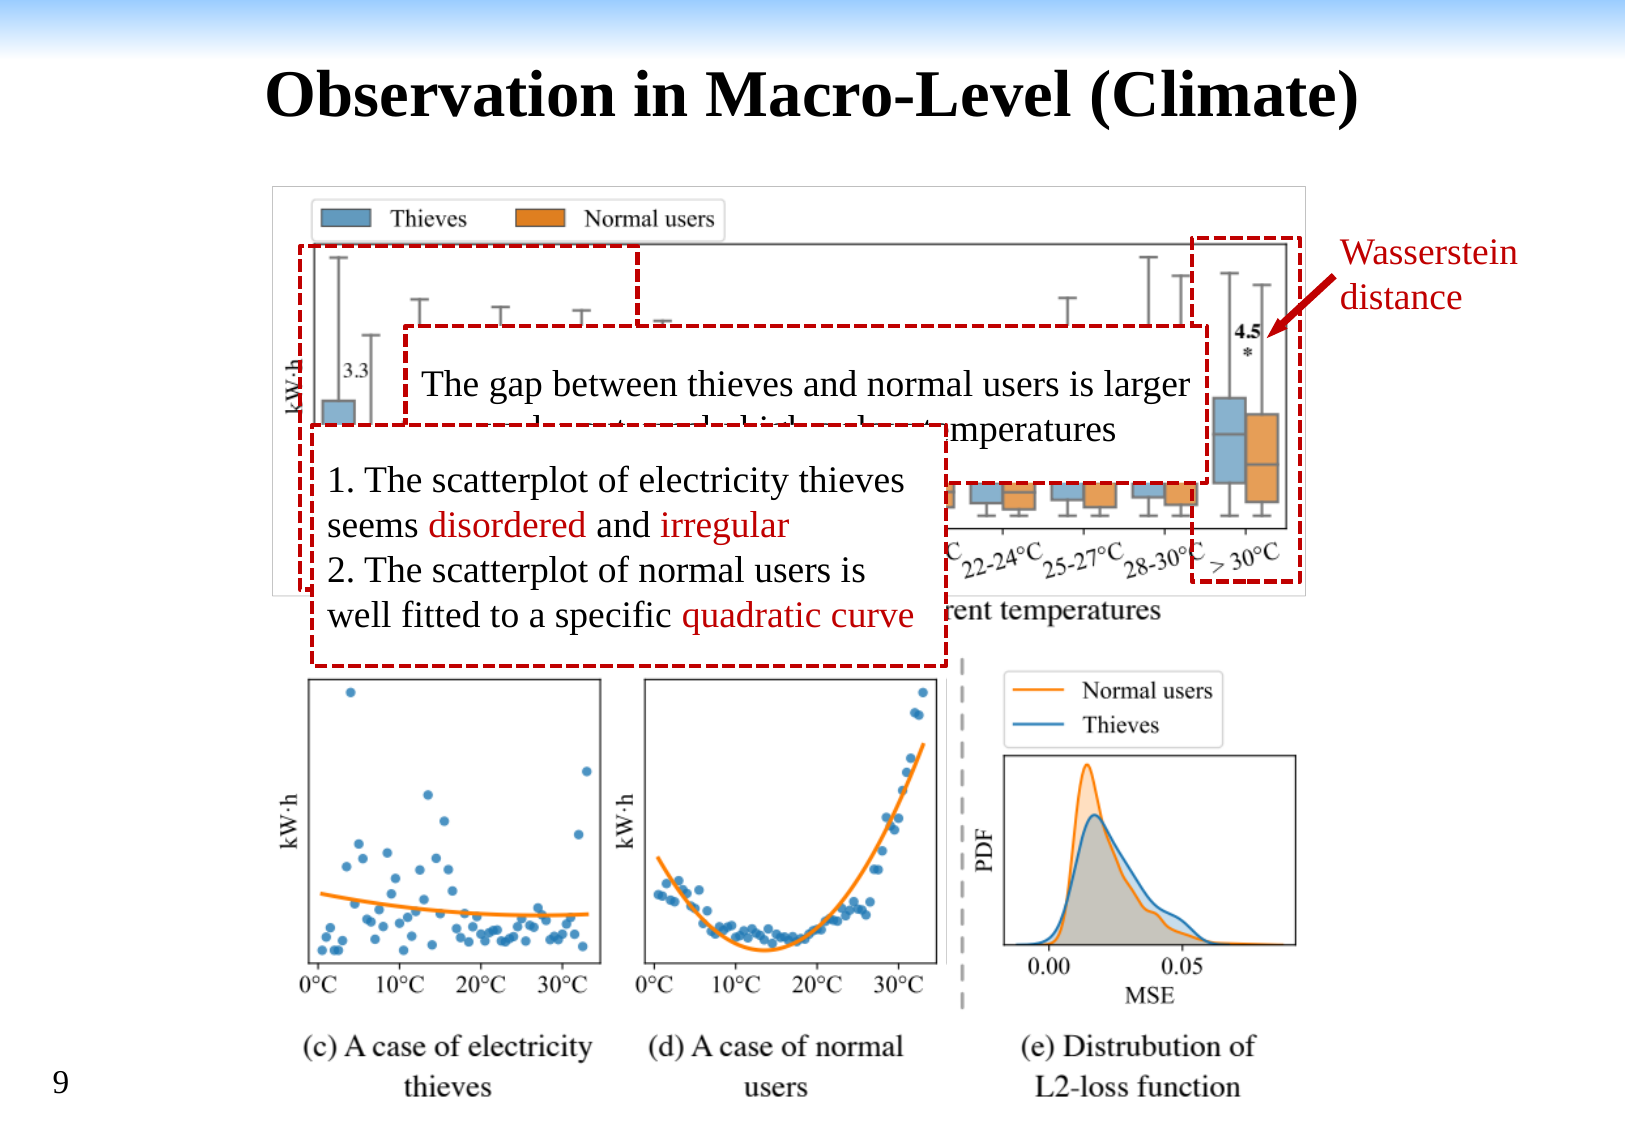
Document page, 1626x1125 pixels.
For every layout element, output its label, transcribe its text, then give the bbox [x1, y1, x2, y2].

picture [261, 184, 1326, 636]
picture [261, 648, 1335, 1113]
title Observation in Macro-Level (Climate) [44, 24, 1581, 156]
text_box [1266, 275, 1335, 339]
text_box Wasserstein distance [1330, 219, 1550, 325]
